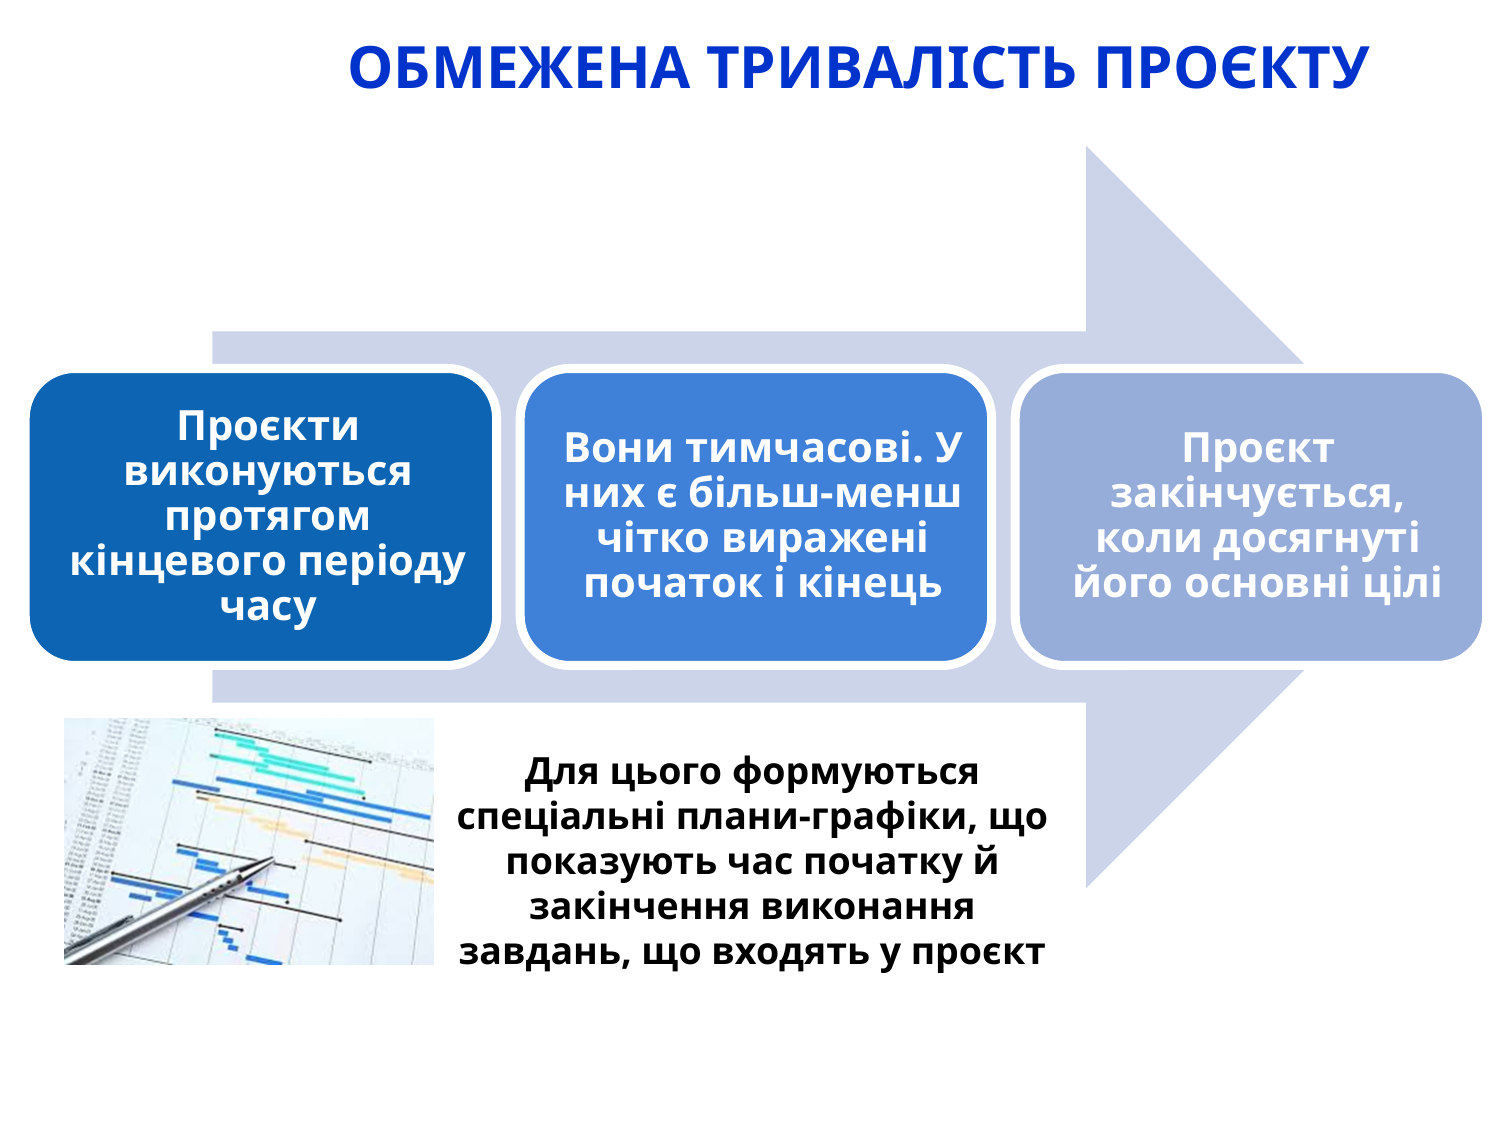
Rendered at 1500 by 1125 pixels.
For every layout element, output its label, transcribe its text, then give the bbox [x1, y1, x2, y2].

title ОБМЕЖЕНА ТРИВАЛІСТЬ ПРОЄКТУ [242, 0, 1477, 145]
picture [64, 717, 435, 965]
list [23, 145, 1489, 889]
text_box Для цього формуються спеціальні плани-графіки, що показують час початку й закінчення виконання завдань, що входять у проєкт [433, 900, 1072, 980]
